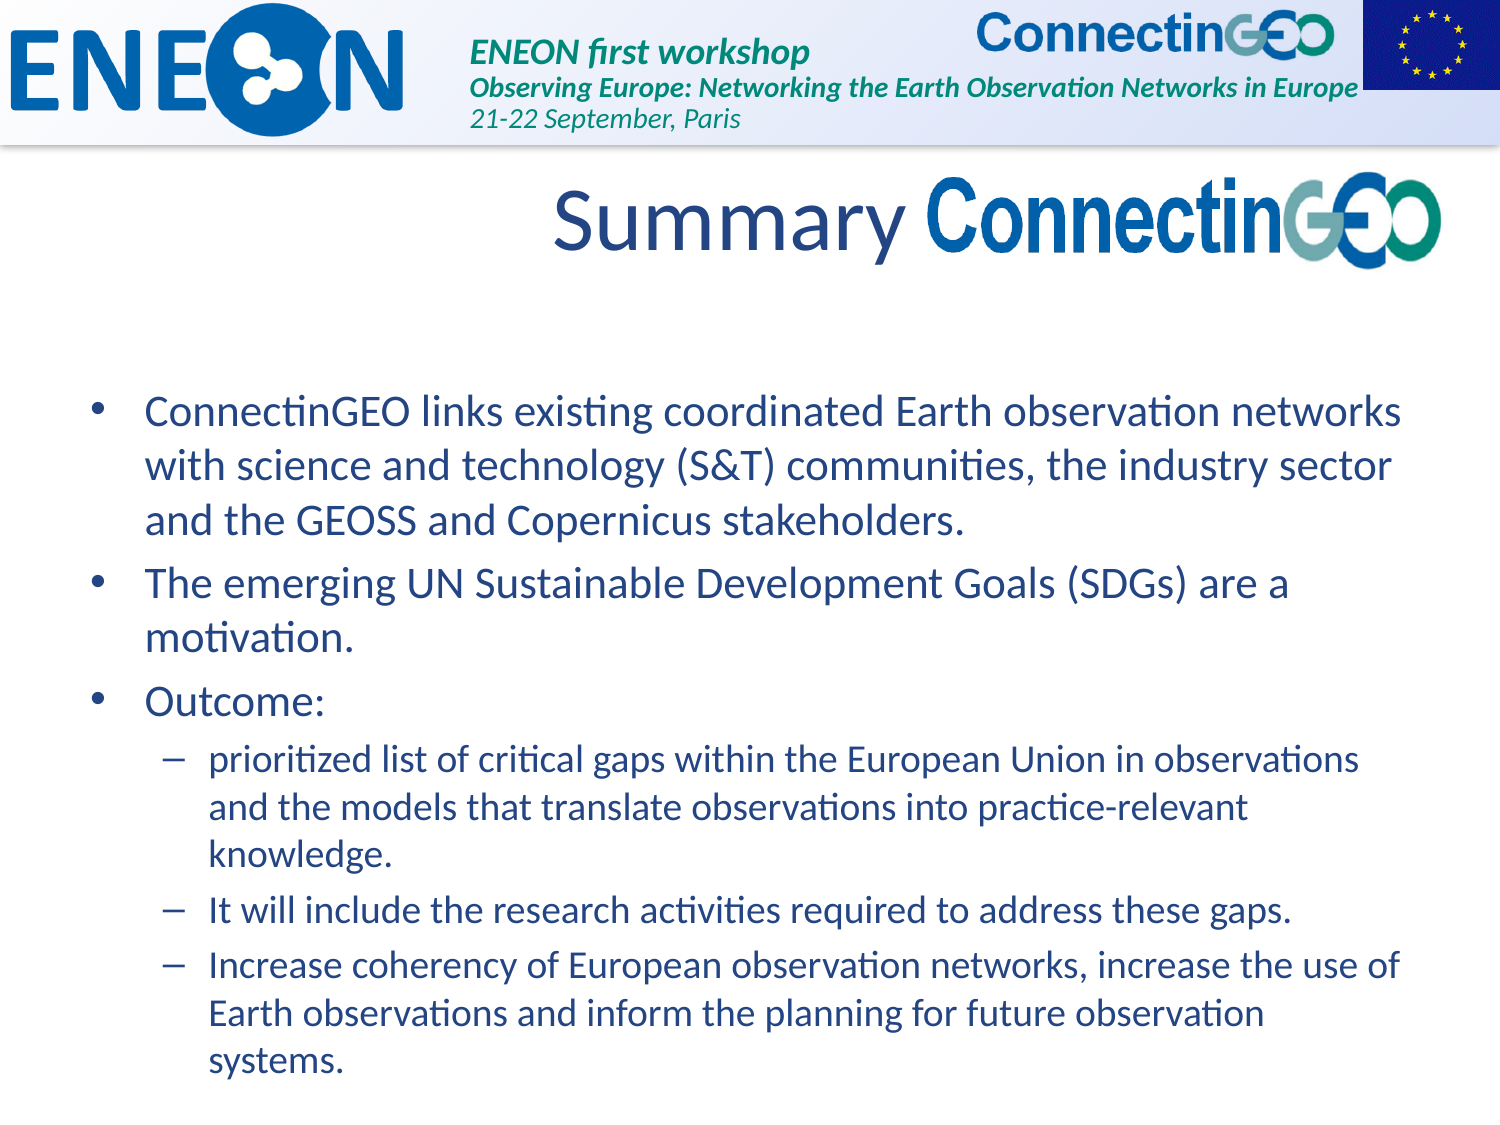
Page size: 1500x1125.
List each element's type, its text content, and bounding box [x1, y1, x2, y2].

picture [976, 7, 1337, 62]
title Summary [83, 136, 1377, 291]
picture [1363, 0, 1500, 90]
picture [926, 167, 1445, 274]
picture [7, 0, 406, 143]
list ConnectinGEO links existing coordinated Earth observation networks with science and technology (S&T) communities, the industry sector and the GEOSS and Copernicus stakeholders. The emerging UN Sustainable Development Goals (SDGs) are a motivation. Outcome: prioritized list of critical gaps within the European Union in observations and the models that translate observations into practice-relevant knowledge. It will include the research activities required to address these gaps. Increase coherency of European observation networks, increase the use of Earth observations and inform the planning for future observation systems. [75, 373, 1425, 1094]
